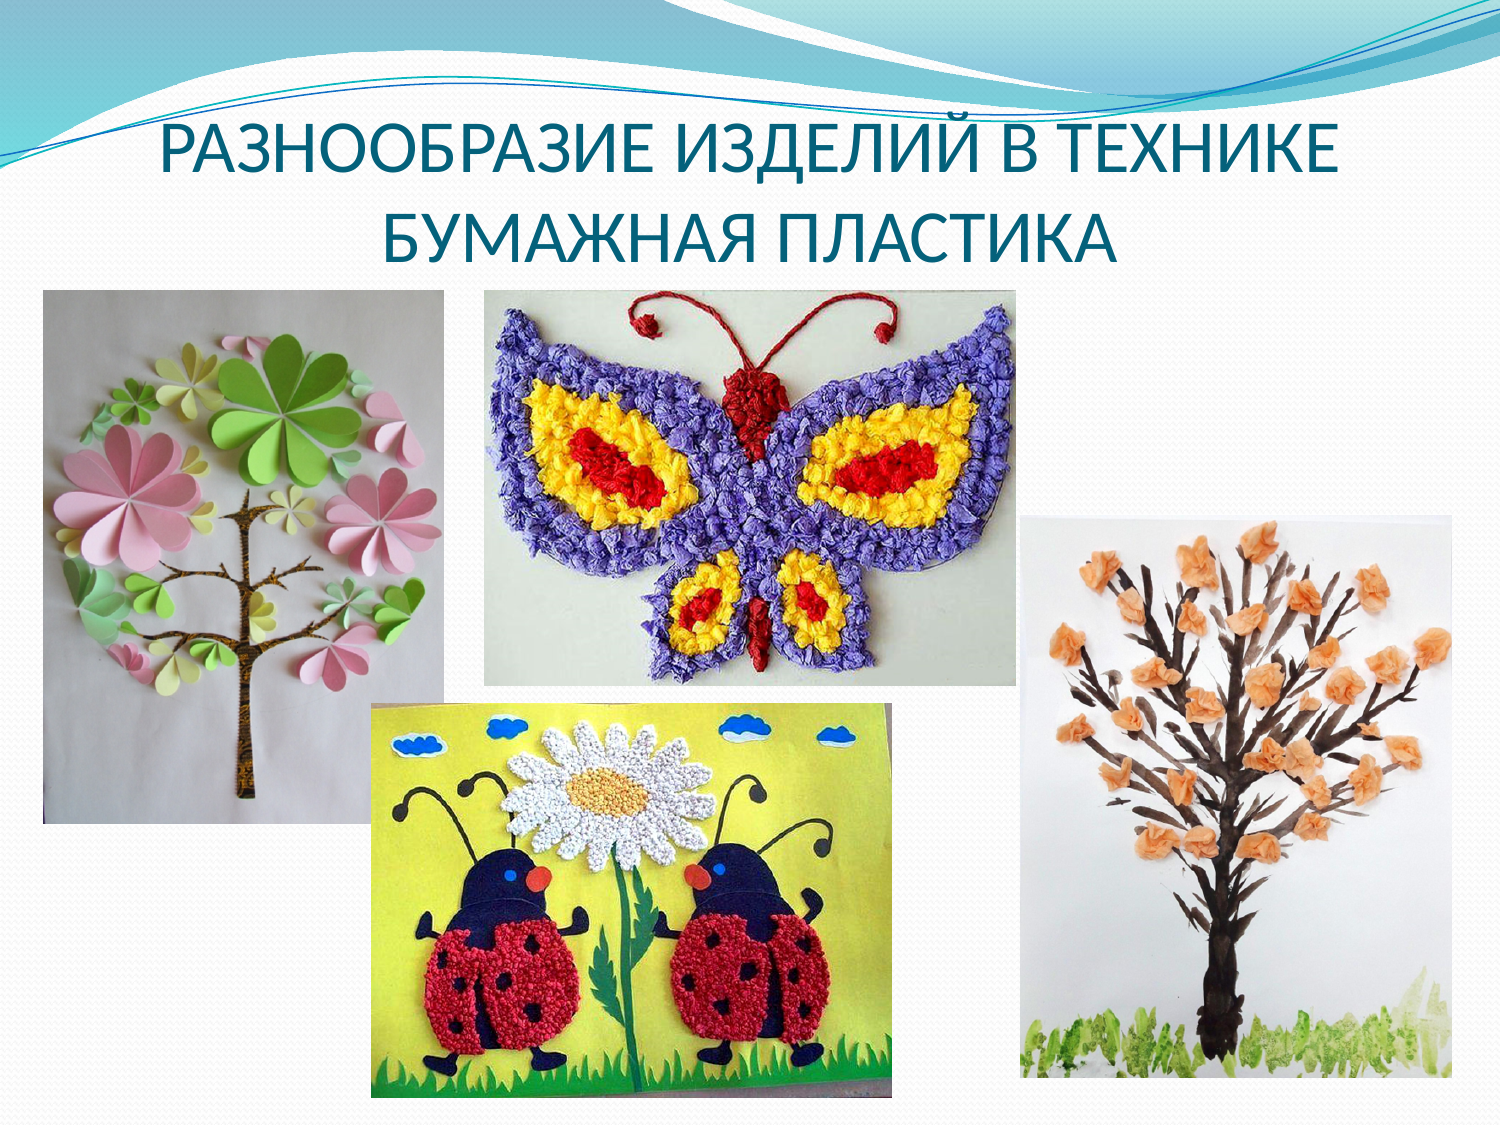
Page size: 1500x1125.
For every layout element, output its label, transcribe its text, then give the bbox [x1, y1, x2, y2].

picture [1020, 514, 1453, 1078]
picture [371, 703, 893, 1099]
picture [483, 290, 1017, 686]
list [43, 290, 444, 824]
title РАЗНООБРАЗИЕ ИЗДЕЛИЙ В ТЕХНИКЕ БУМАЖНАЯ ПЛАСТИКА [75, 90, 1425, 278]
